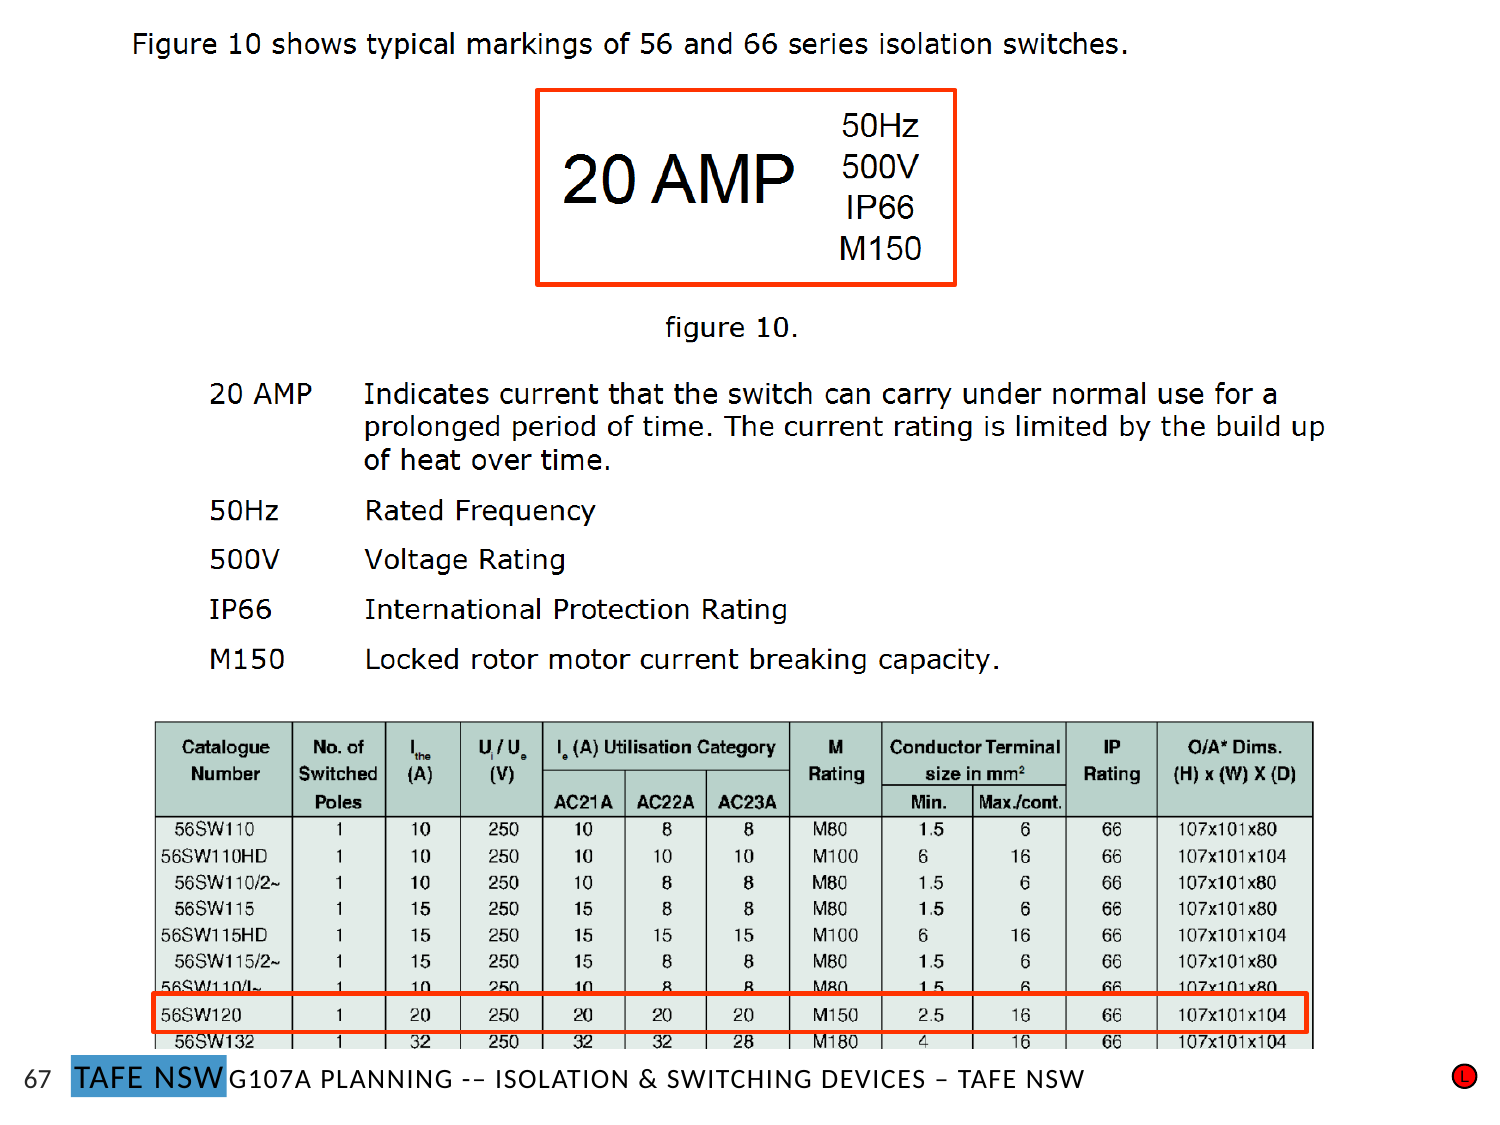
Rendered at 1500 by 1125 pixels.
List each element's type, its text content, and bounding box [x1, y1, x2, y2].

slide_number 67 [23, 1058, 95, 1094]
picture [88, 6, 1359, 1050]
text_box L [1452, 1064, 1477, 1088]
